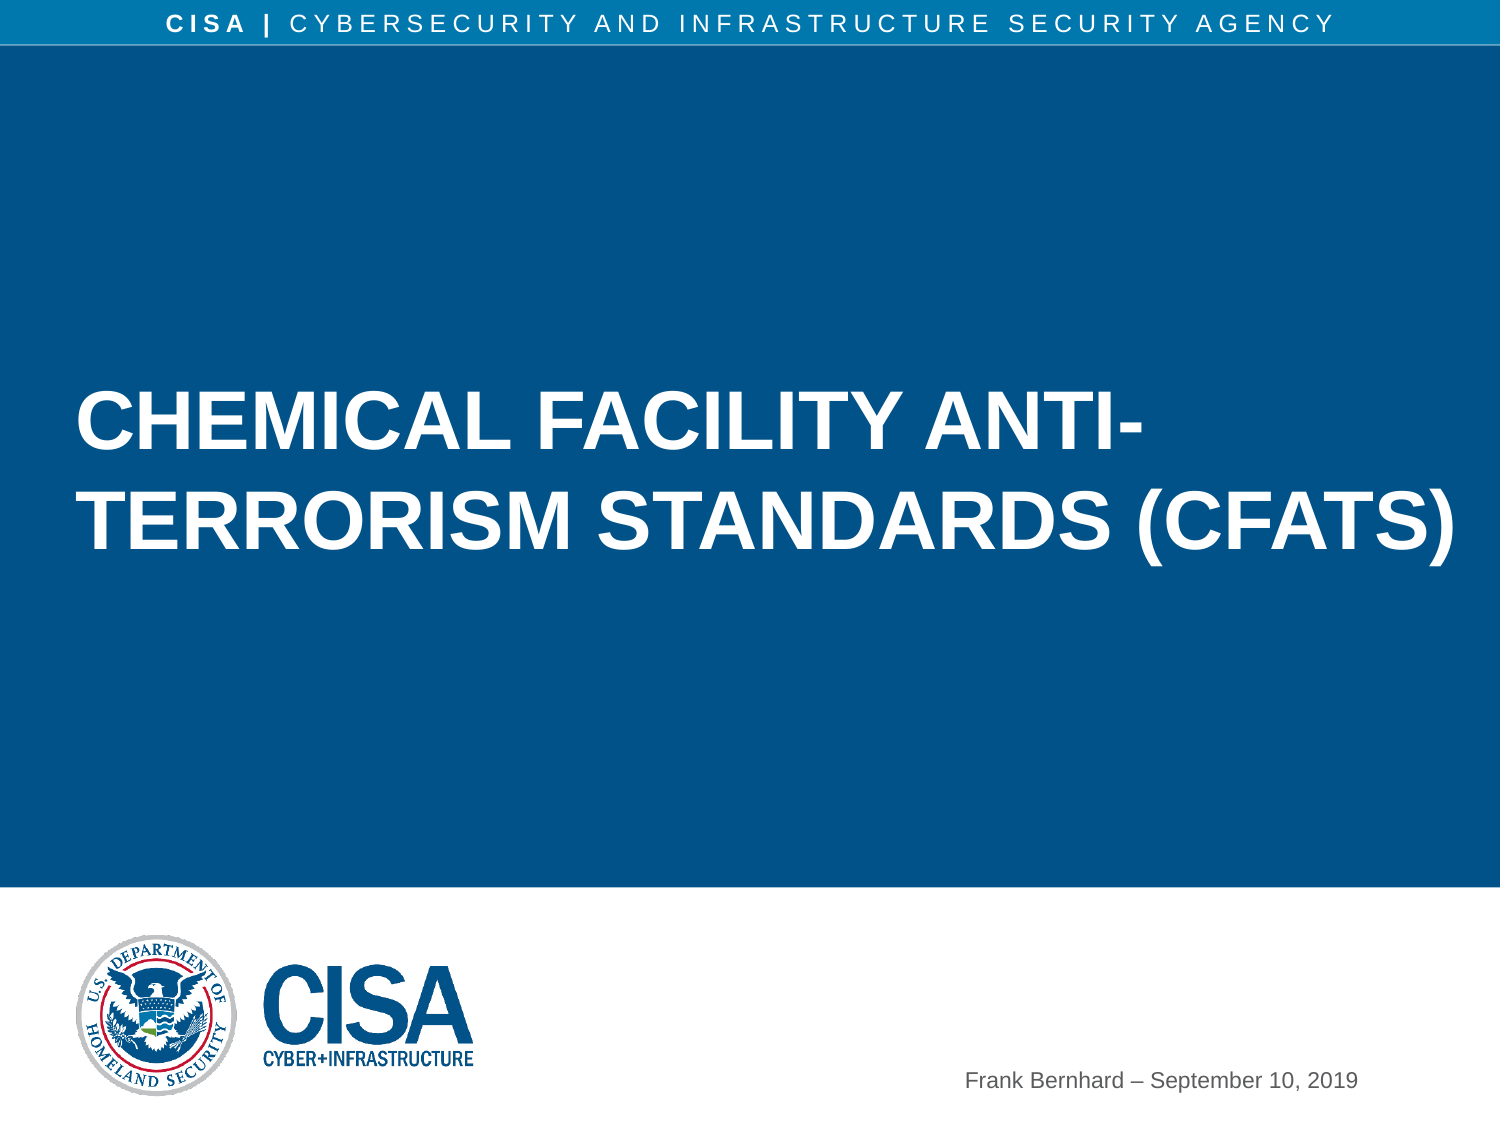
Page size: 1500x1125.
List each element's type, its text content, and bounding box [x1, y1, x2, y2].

title Chemical Facility Anti-Terrorism Standards (CFATS) [0, 45, 1500, 888]
picture [66, 924, 483, 1106]
